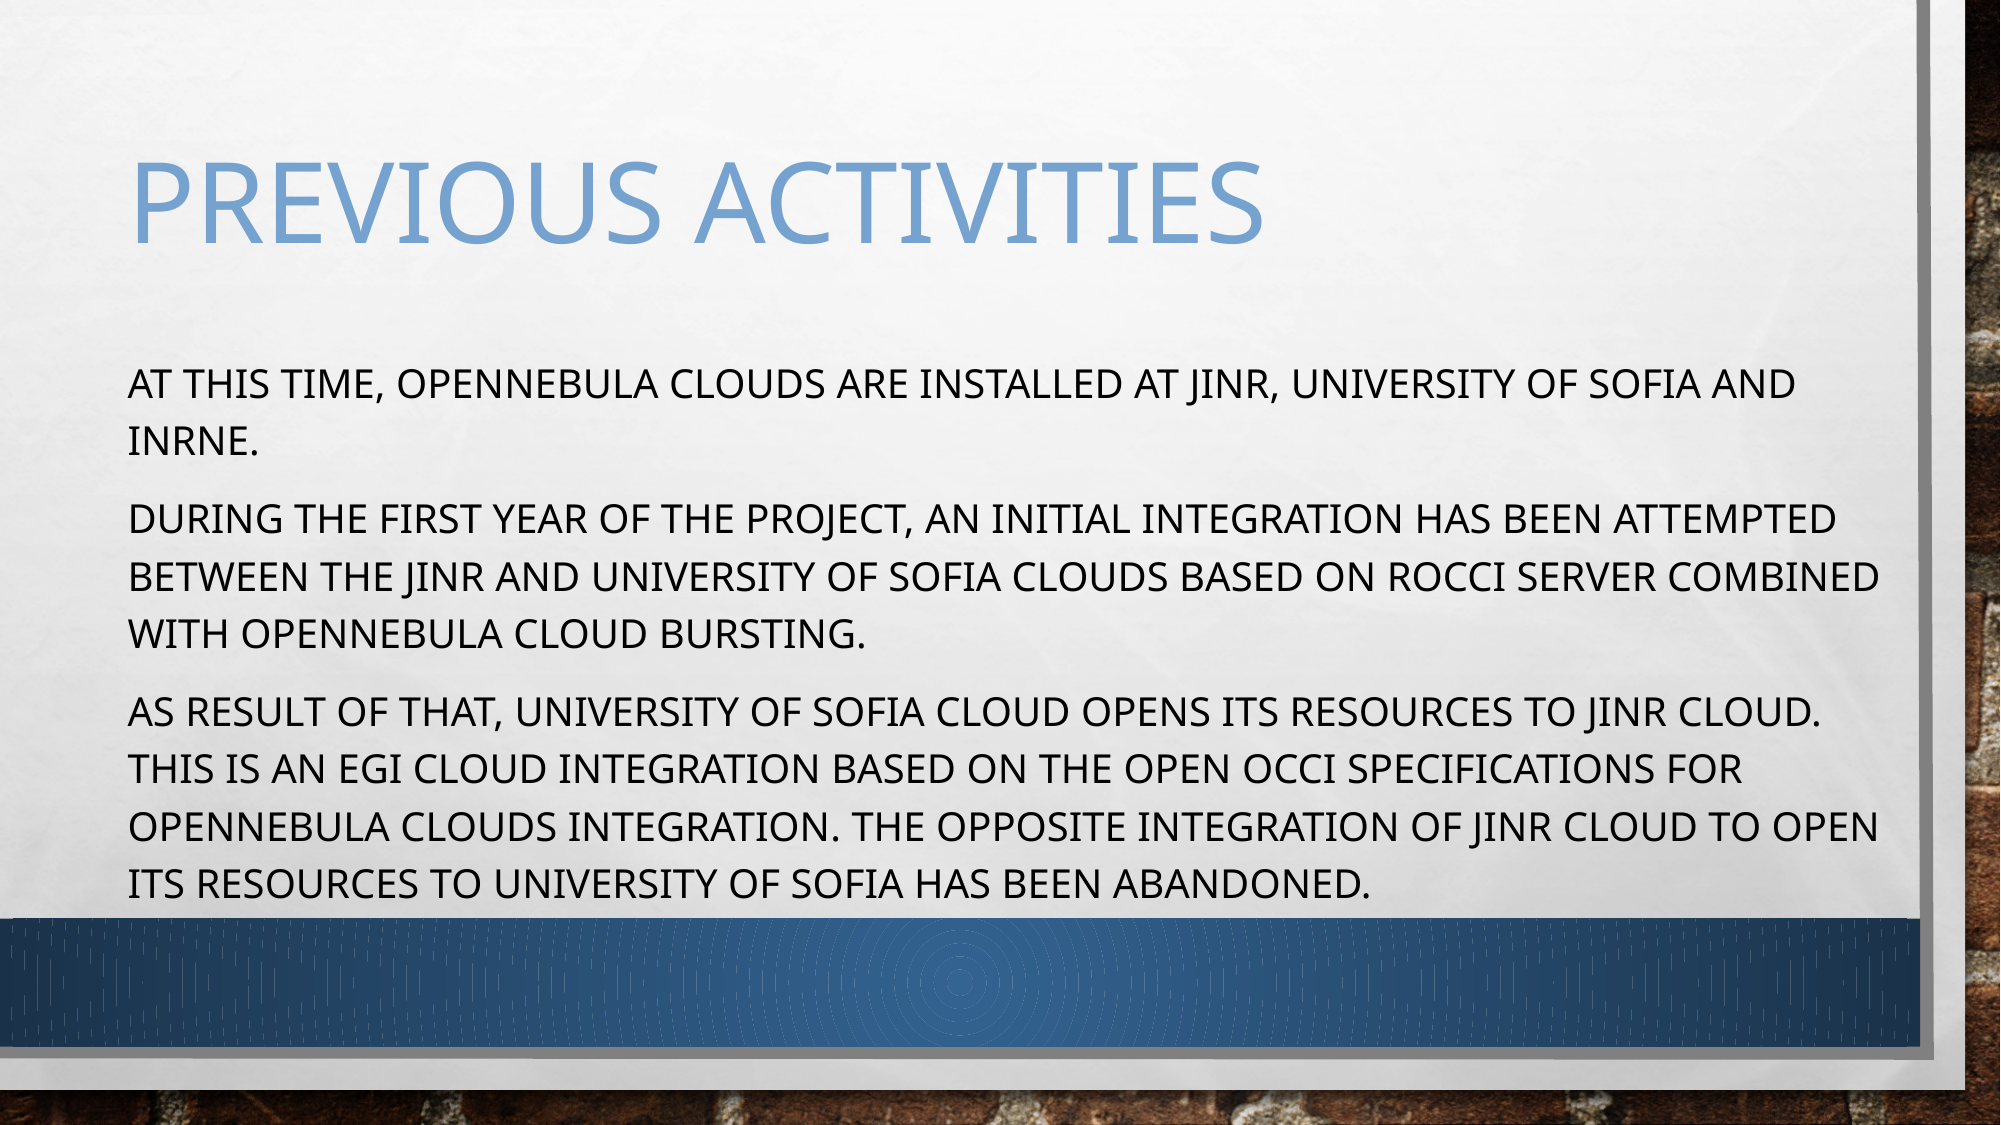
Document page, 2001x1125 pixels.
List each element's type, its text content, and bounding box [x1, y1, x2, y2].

list At this time, OpenNebula clouds are installed at JINR, University of Sofia and INRNE. During the first year of the project, an initial integration has been attempted between the JINR and University of Sofia clouds based on rOCCI server combined with OpenNebula Cloud Bursting. As result of that, University of Sofia cloud opens its resources to JINR cloud. This is an EGI Cloud integration based on the open OCCI specifications for OpenNebula clouds integration. The opposite integration of JINR cloud to open its resources to University of Sofia has been abandoned. [112, 338, 1917, 917]
title Previous Activities [112, 112, 1818, 302]
picture [0, 0, 2000, 1125]
